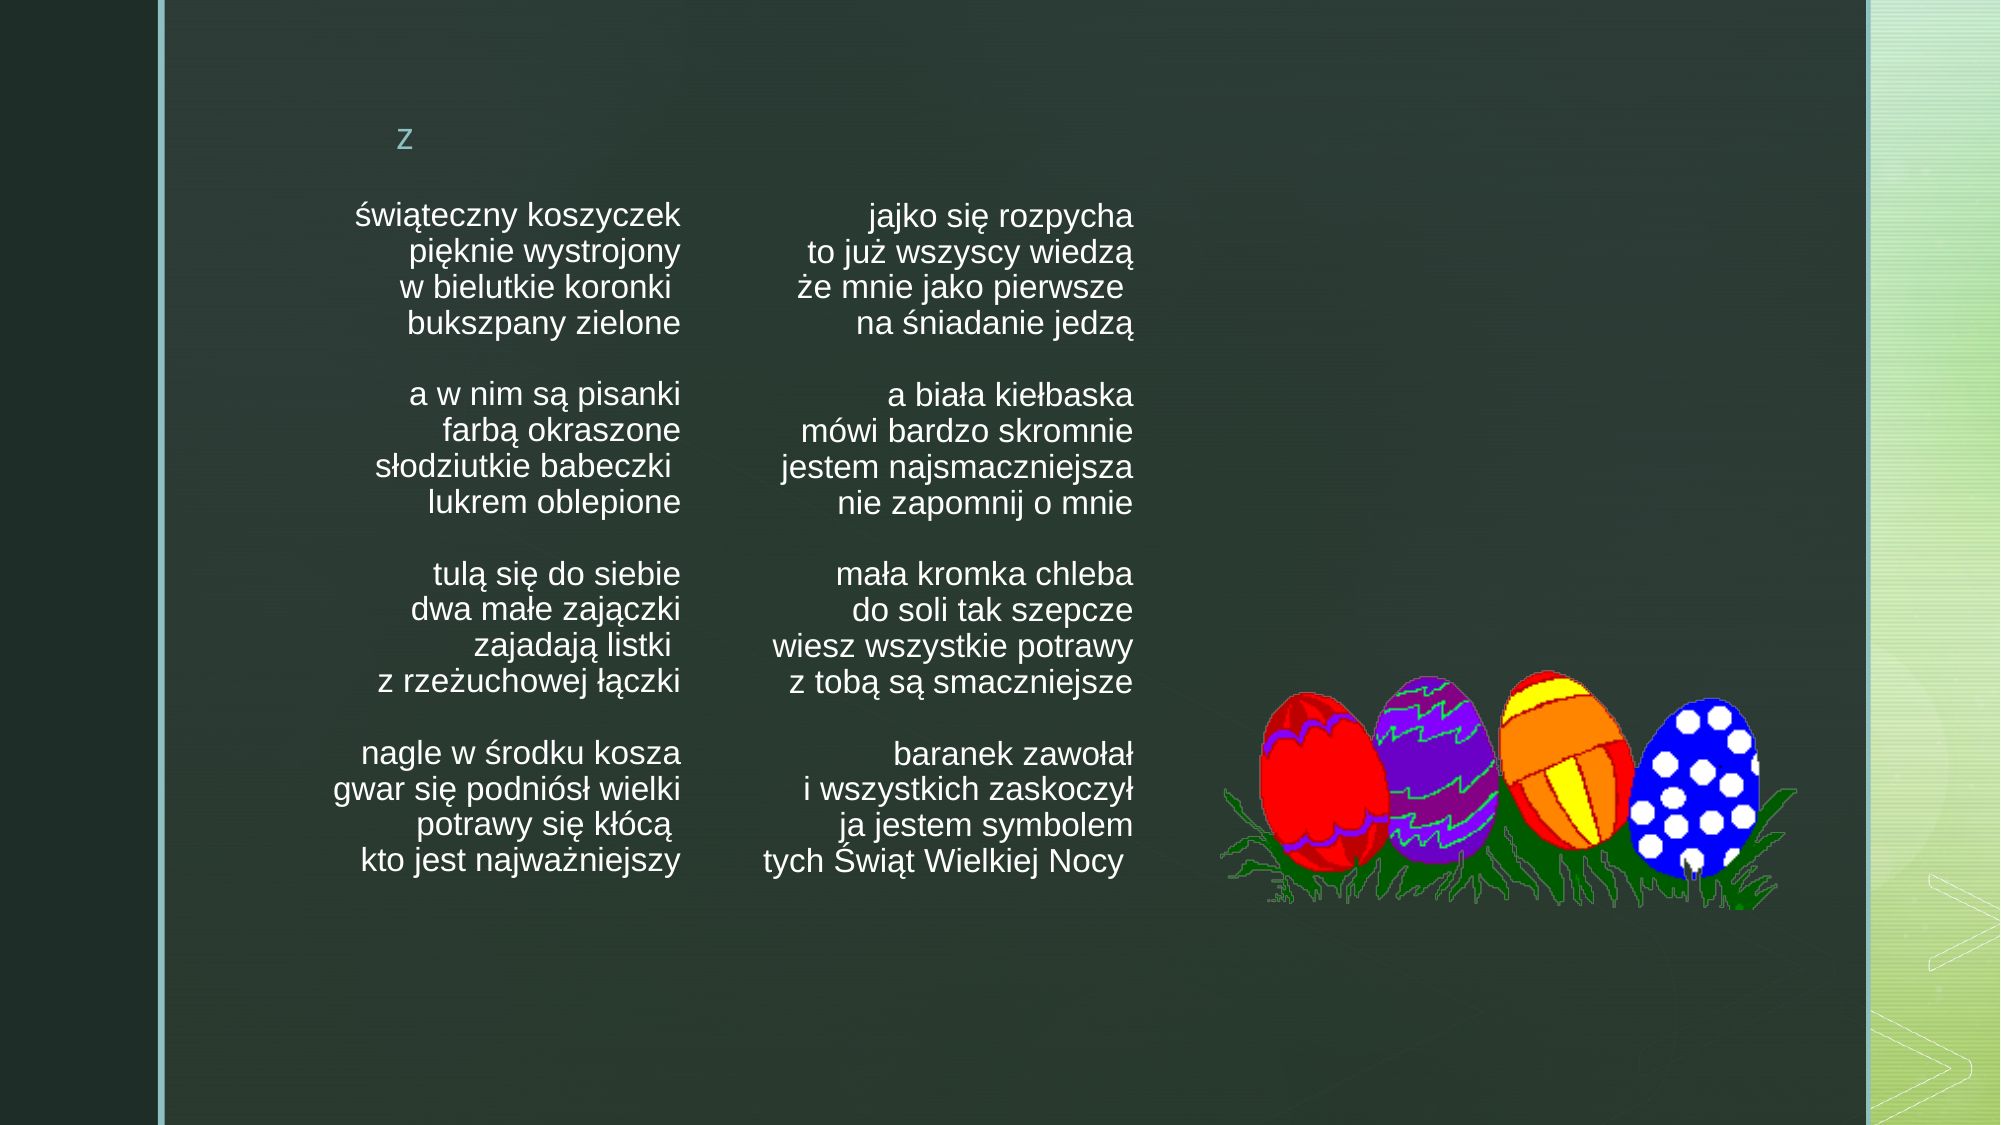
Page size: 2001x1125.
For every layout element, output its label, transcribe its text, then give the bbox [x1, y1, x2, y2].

text_box jajko się rozpycha to już wszyscy wiedzą że mnie jako pierwsze na śniadanie jedzą a biała kiełbaska mówi bardzo skromnie jestem najsmaczniejsza nie zapomnij o mnie mała kromka chleba do soli tak szepcze wiesz wszystkie potrawy z tobą są smaczniejsze baranek zawołał i wszystkich zaskoczył ja jestem symbolem tych Świąt Wielkiej Nocy [519, 191, 1150, 973]
picture [1871, 0, 2001, 1125]
title świąteczny koszyczek pięknie wystrojony w bielutkie koronki bukszpany zielone a w nim są pisanki farbą okraszone słodziutkie babeczki lukrem oblepione tulą się do siebie dwa małe zajączki zajadają listki z rzeżuchowej łączki nagle w środku kosza gwar się podniósł wielki potrawy się kłócą kto jest najważniejszy [66, 190, 697, 970]
picture [1216, 613, 1810, 911]
